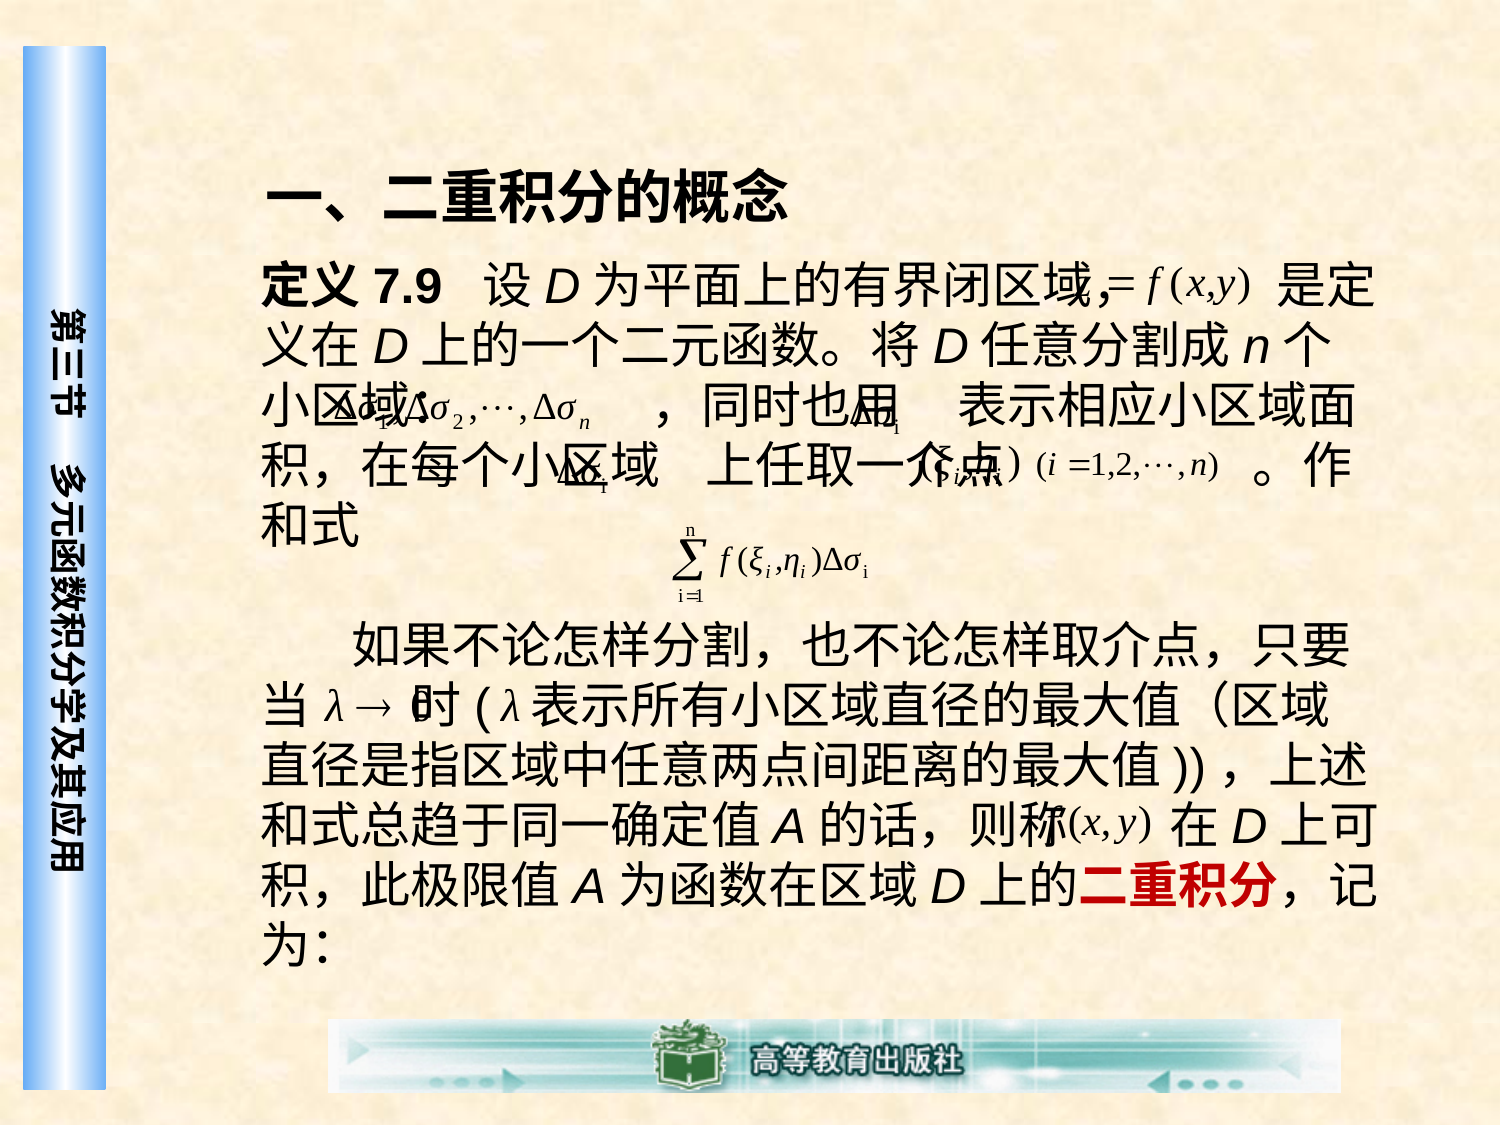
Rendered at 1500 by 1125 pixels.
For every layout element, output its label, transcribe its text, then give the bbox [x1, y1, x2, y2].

picture [0, 1, 1500, 1125]
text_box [913, 433, 1029, 495]
text_box 第三节 多元函数积分学及其应用 [23, 292, 100, 891]
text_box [550, 445, 615, 503]
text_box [316, 679, 440, 733]
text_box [327, 381, 598, 440]
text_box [1066, 257, 1260, 315]
text_box 定义7.9 设D为平面上的有界闭区域， 是定义在D上的一个二元函数。将D任意分割成n个小区域： ，同时也用 表示相应小区域面积，在每个小区域 上任取一介点 。作和式 如果不论怎样分割，也不论怎样取介点，只要当 时( 表示所有小区域直径的最大值（区域直径是指区域中任意两点间距离的最大值))，上述和式总趋于同一确定值A的话，则称 在D上可积，此极限值A为函数在区域D上的二重积分，记为： [246, 246, 1395, 981]
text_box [491, 679, 530, 733]
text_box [1030, 796, 1161, 854]
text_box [667, 514, 880, 610]
text_box [23, 46, 106, 1090]
text_box 一、二重积分的概念 [250, 152, 805, 238]
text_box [843, 386, 908, 445]
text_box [1030, 445, 1225, 491]
